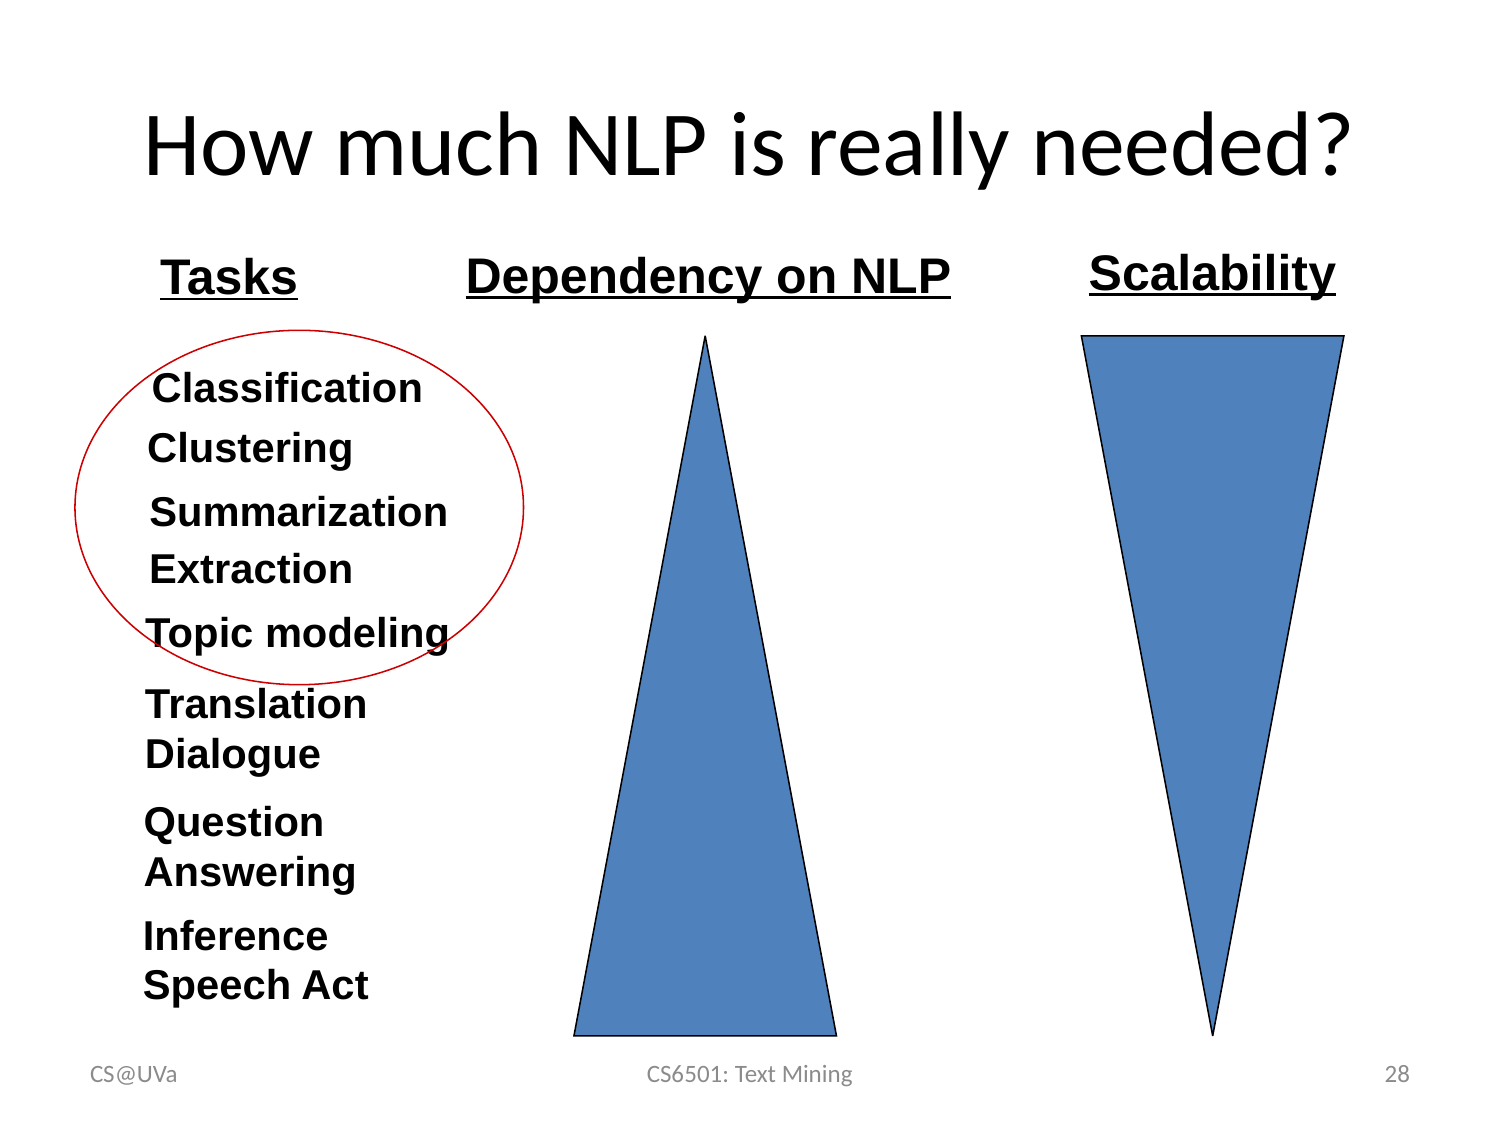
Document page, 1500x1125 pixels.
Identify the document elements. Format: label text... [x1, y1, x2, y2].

text_box Topic modeling [130, 625, 189, 663]
text_box Classification [412, 353, 439, 368]
text_box Topic modeling [410, 627, 466, 663]
text_box Translation Dialogue [130, 668, 383, 784]
text_box [1081, 335, 1344, 1036]
text_box Question Answering [128, 787, 373, 900]
title How much NLP is really needed? [75, 45, 1425, 233]
text_box Dependency on NLP [450, 236, 966, 311]
slide_number 28 [1074, 1042, 1425, 1103]
footer CS6501: Text Mining [512, 1042, 988, 1103]
text_box Tasks [145, 237, 313, 313]
text_box [74, 330, 524, 685]
slide_number CS@UVa [75, 1042, 425, 1103]
text_box Classification [136, 353, 187, 385]
text_box Inference Speech Act [128, 900, 384, 1016]
text_box [573, 335, 837, 1036]
text_box Scalability [1074, 232, 1352, 308]
